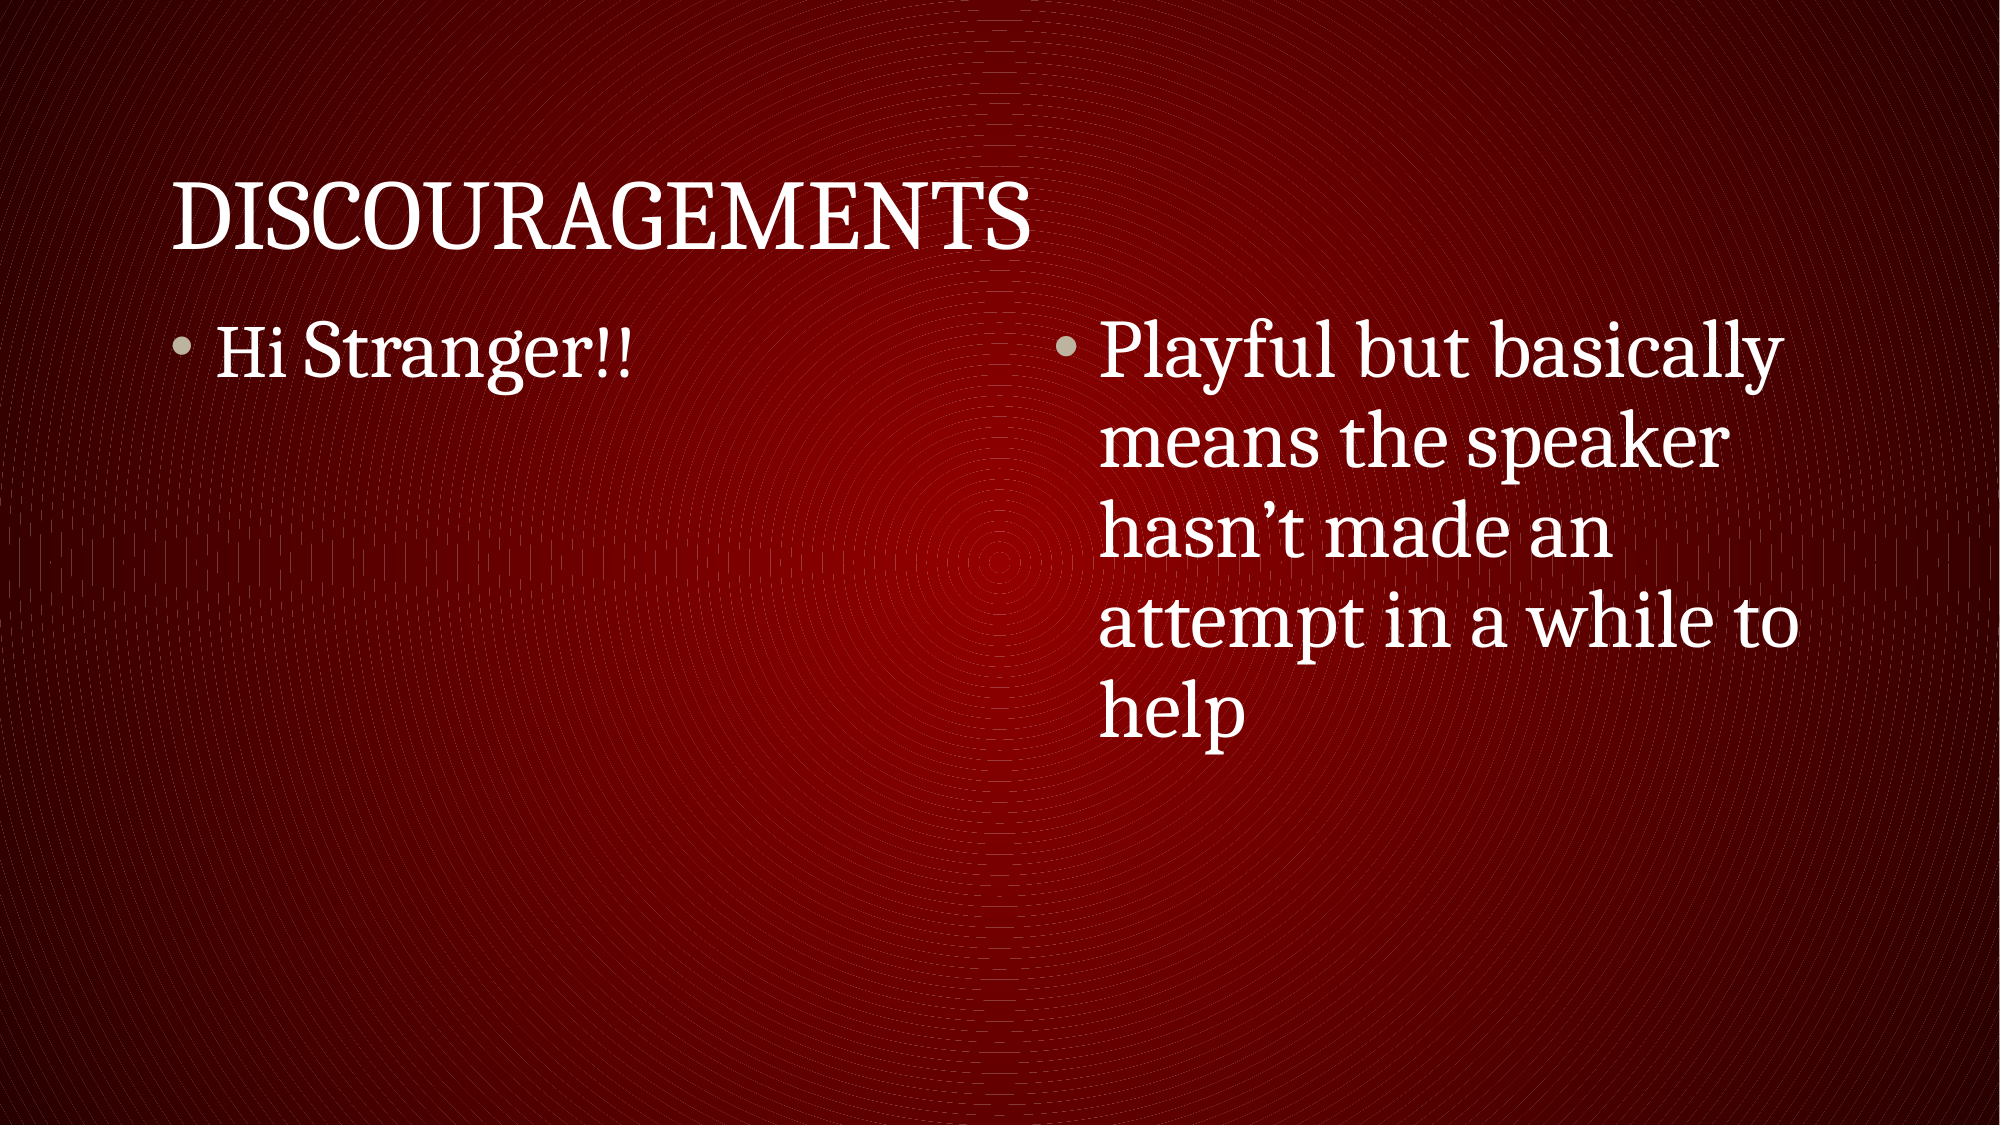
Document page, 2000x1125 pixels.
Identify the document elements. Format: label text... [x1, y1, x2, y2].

list Hi Stranger!! [149, 295, 967, 1030]
list Playful but basically means the speaker hasn’t made an attempt in a while to help [1033, 295, 1850, 1030]
title Discouragements [149, 79, 1850, 280]
